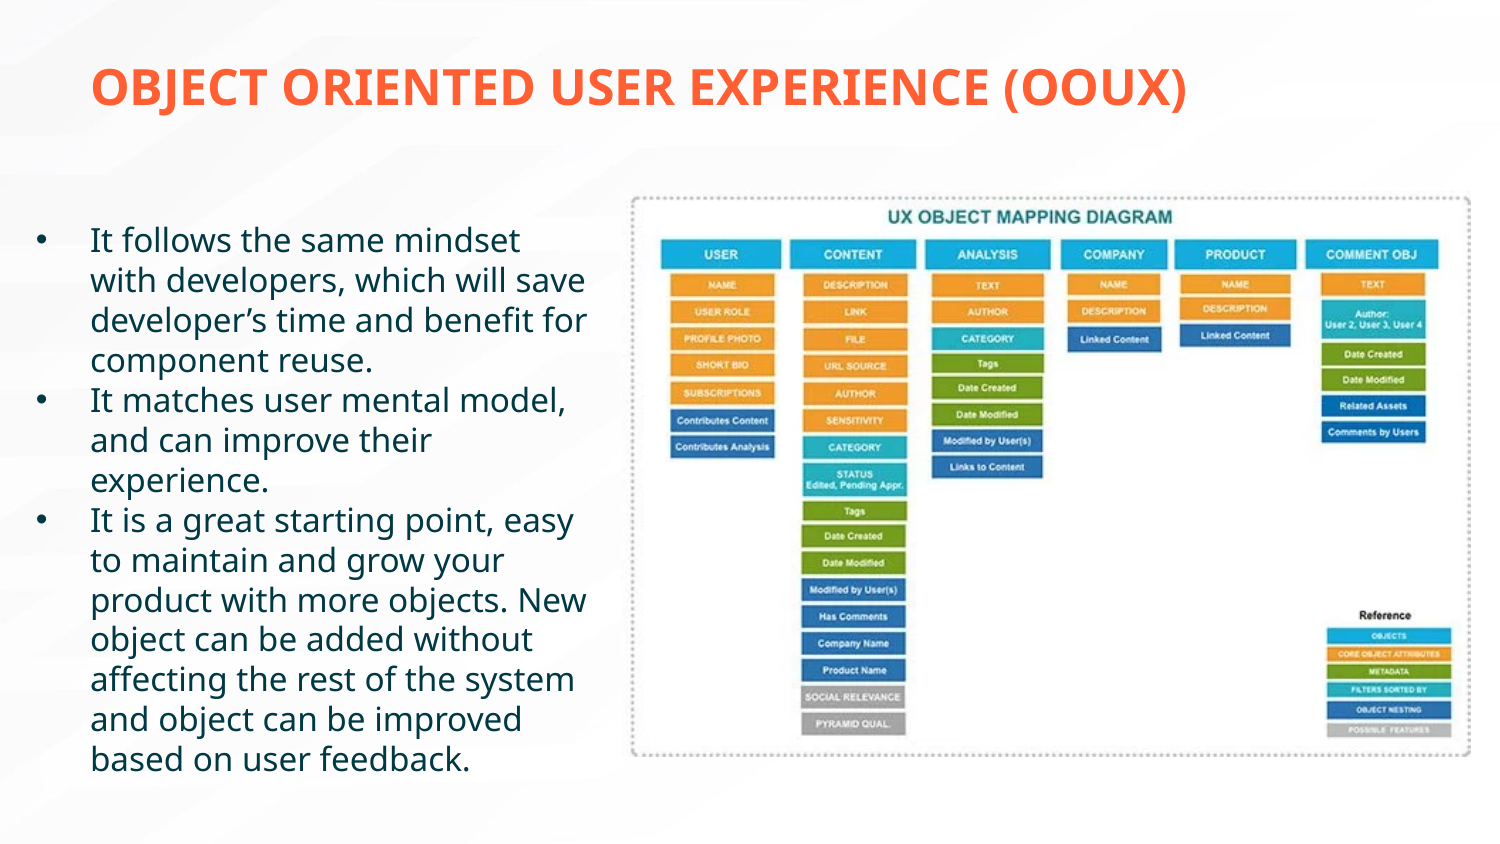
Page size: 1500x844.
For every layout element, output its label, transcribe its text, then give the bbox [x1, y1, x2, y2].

list It follows the same mindset with developers, which will save developer’s time and benefit for component reuse. It matches user mental model, and can improve their experience. It is a great starting point, easy to maintain and grow your product with more objects. New object can be added without affecting the rest of the system and object can be improved based on user feedback. [0, 211, 604, 736]
picture [0, 0, 1500, 844]
list OBJECT ORIENTED USER EXPERIENCE (OOUX) [74, 47, 1282, 166]
